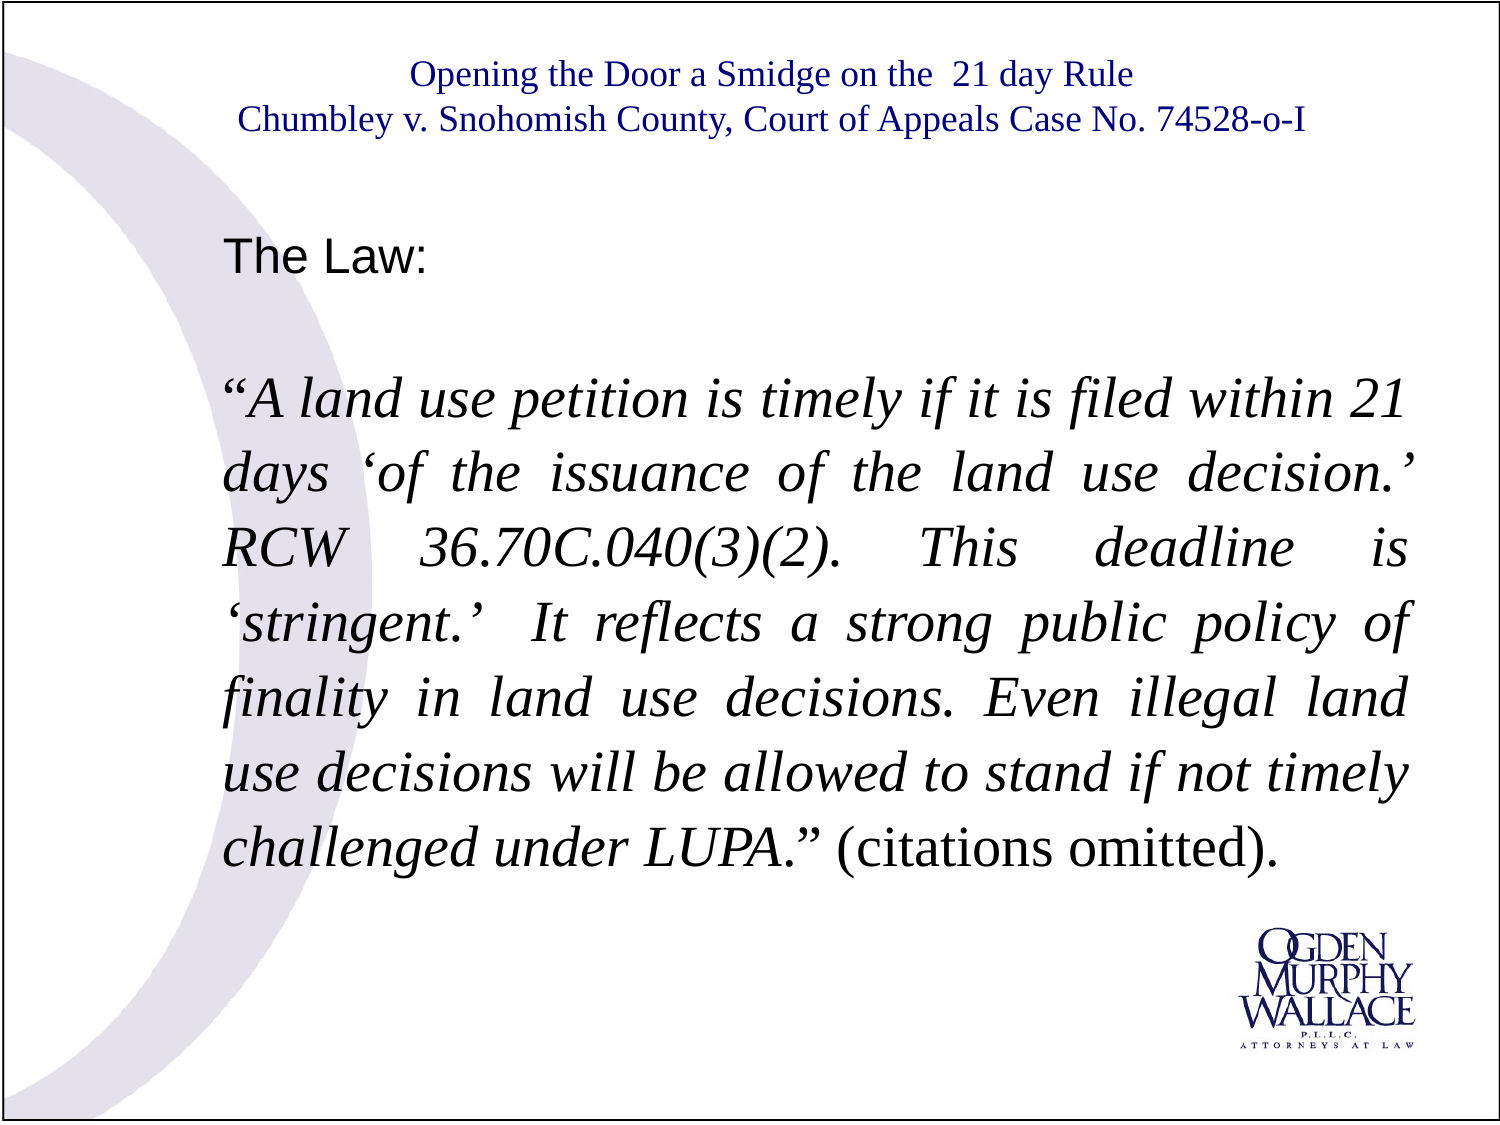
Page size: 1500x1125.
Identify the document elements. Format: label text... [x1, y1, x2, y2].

list The Law: “A land use petition is timely if it is filed within 21 days ‘of the issuance of the land use decision.’ RCW 36.70C.040(3)(2). This deadline is ‘stringent.’ It reflects a strong public policy of finality in land use decisions. Even illegal land use decisions will be allowed to stand if not timely challenged under LUPA.” (citations omitted). [207, 216, 1425, 963]
title Opening the Door a Smidge on the 21 day Rule Chumbley v. Snohomish County, Court of Appeals Case No. 74528-o-I [106, 24, 1438, 163]
picture [0, 0, 1500, 1125]
